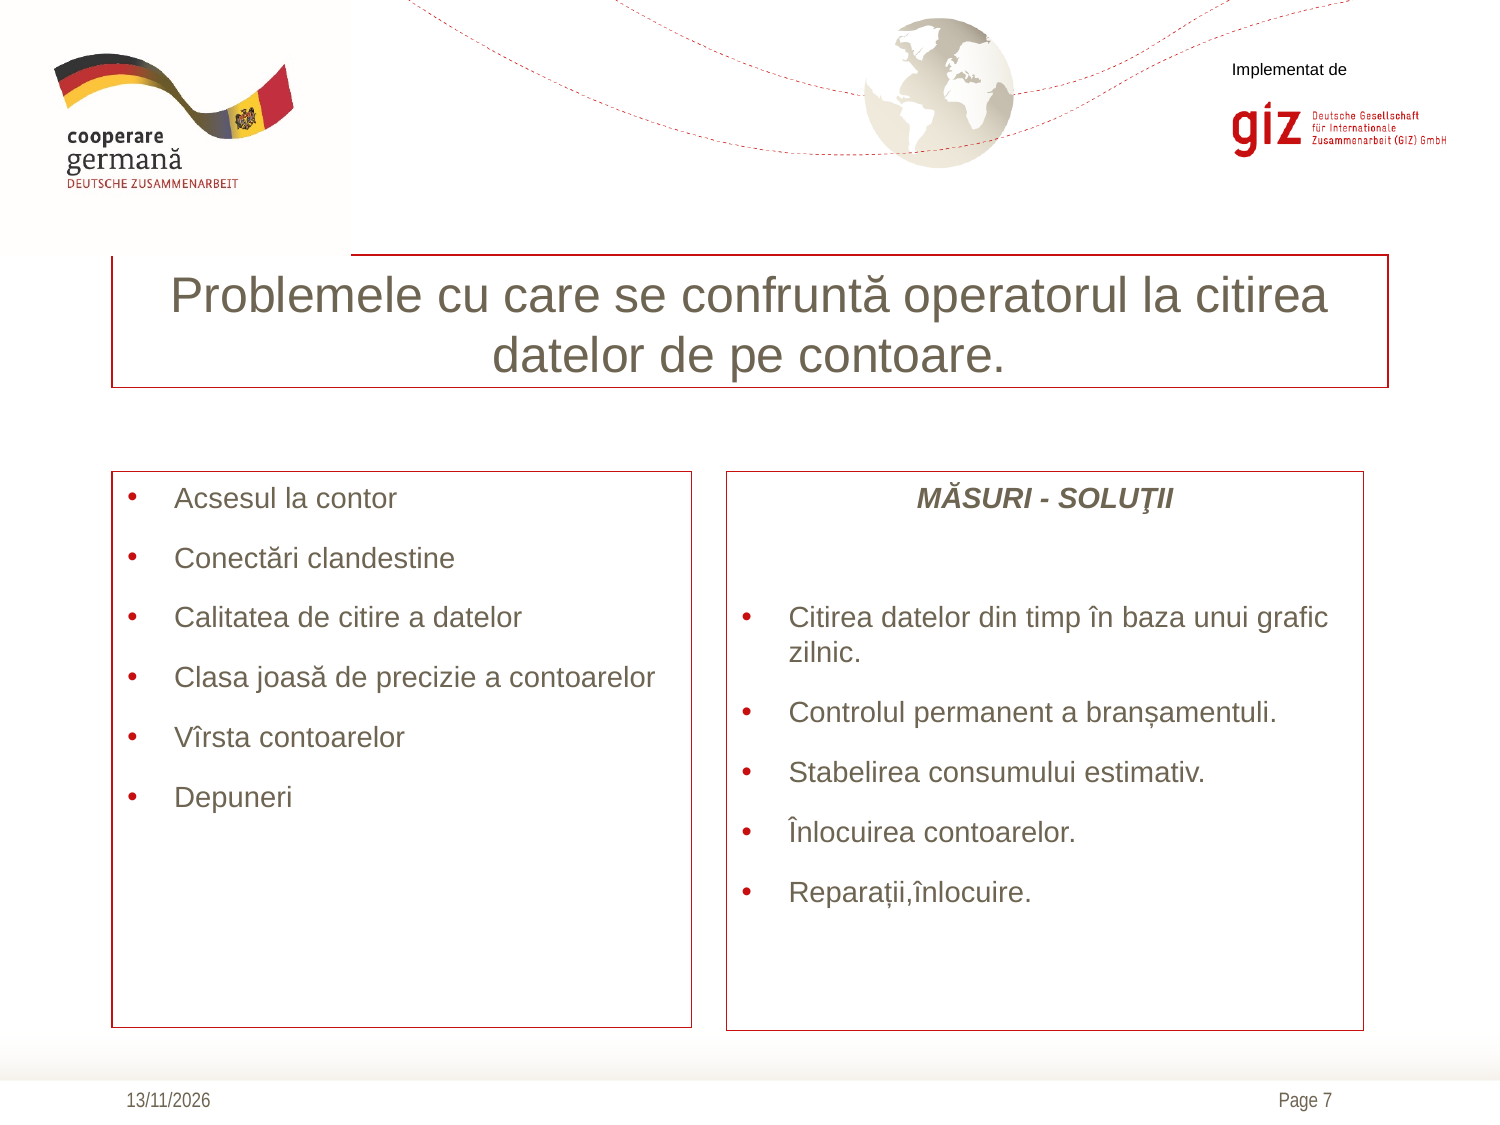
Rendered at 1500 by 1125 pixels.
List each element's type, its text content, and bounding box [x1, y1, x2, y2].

picture [0, 959, 1500, 1081]
picture [0, 0, 1500, 256]
title Problemele cu care se confruntă operatorul la citirea datelor de pe contoare. [111, 254, 1389, 388]
text_box MĂSURI - SOLUŢII Citirea datelor din timp în baza unui grafic zilnic. Controlul permanent a branșamentuli. Stabelirea consumului estimativ. Înlocuirea contoarelor. Reparații,înlocuire. [726, 471, 1364, 1031]
text_box Implementat de [1217, 51, 1393, 87]
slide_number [111, 1079, 325, 1121]
list Acsesul la contor Conectări clandestine Calitatea de citire a datelor Clasa joasă de precizie a contoarelor Vîrsta contoarelor Depuneri [111, 471, 692, 1028]
